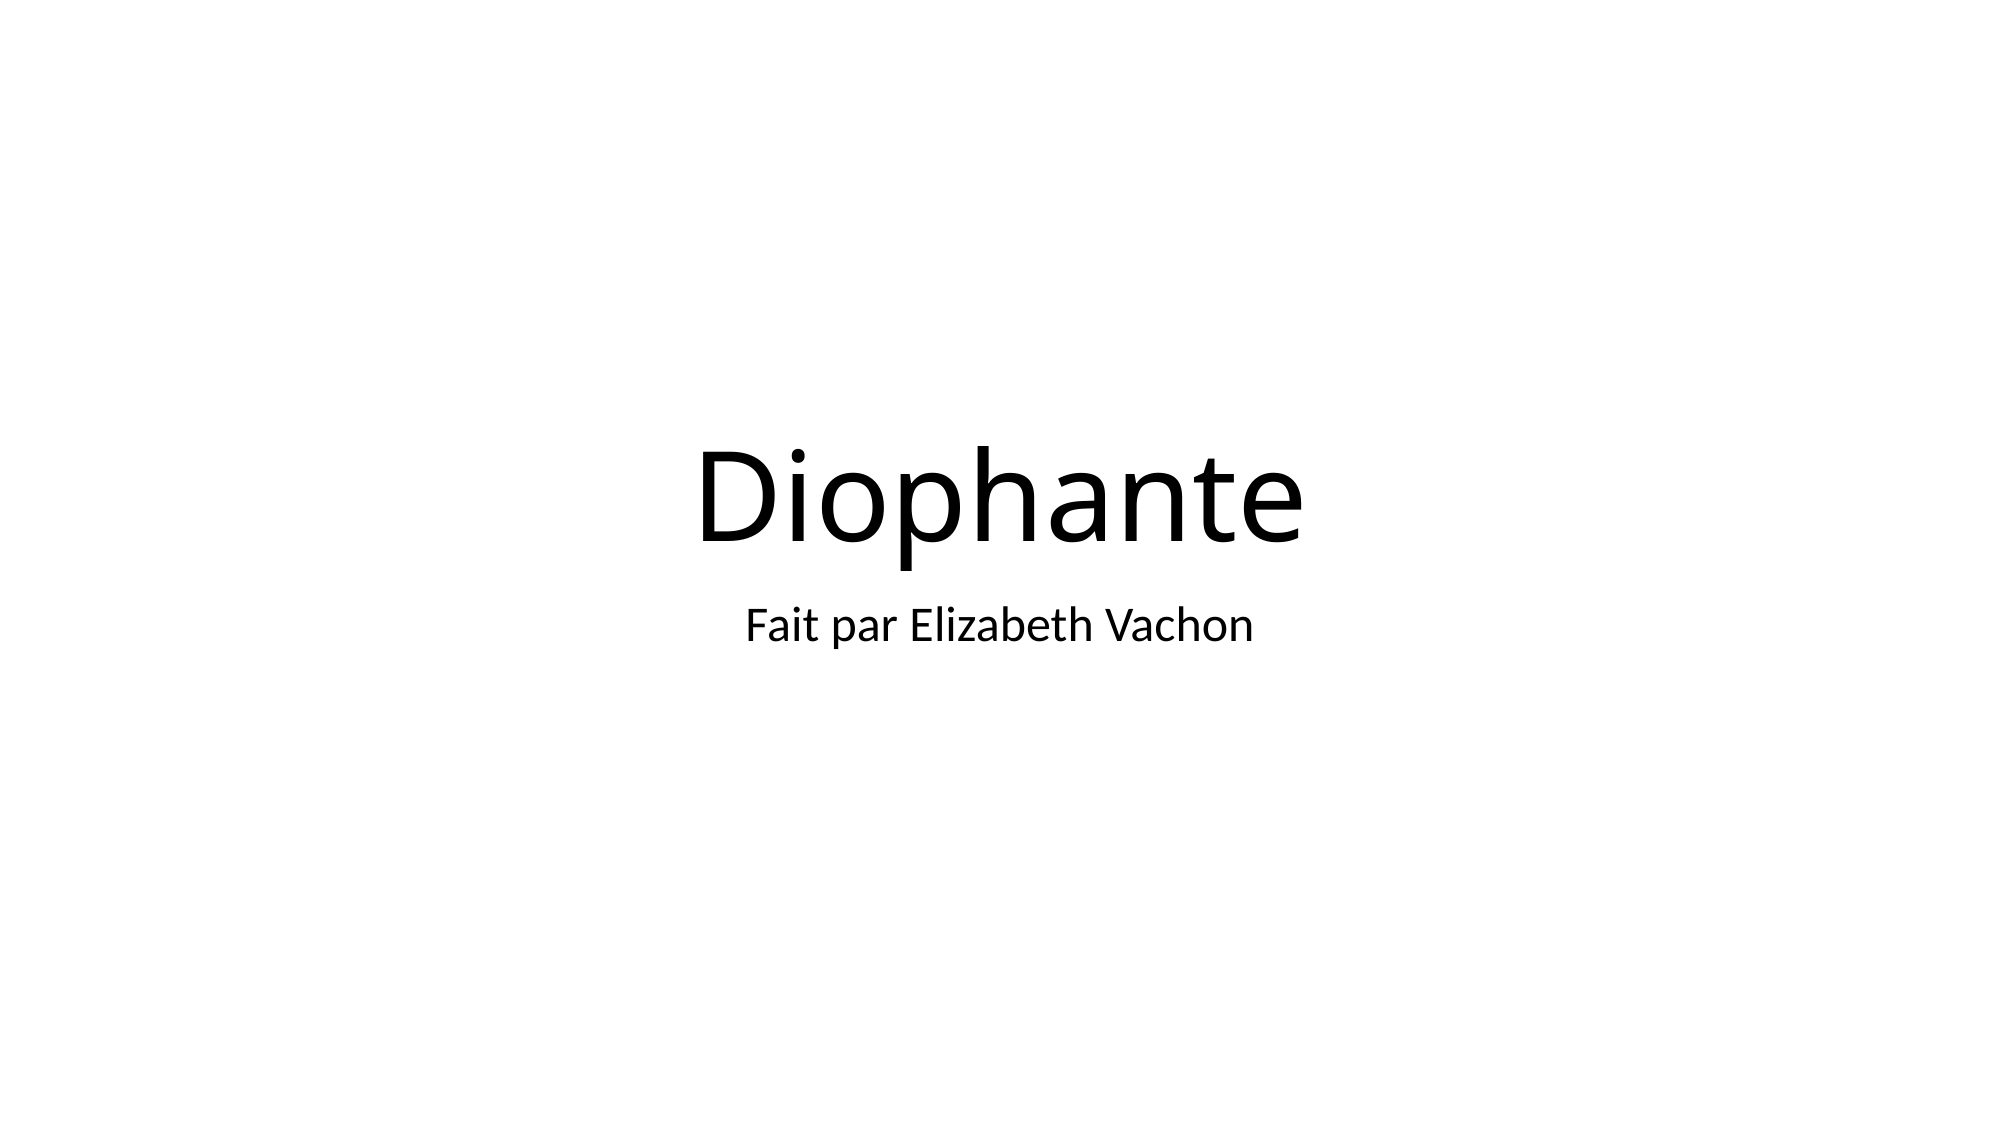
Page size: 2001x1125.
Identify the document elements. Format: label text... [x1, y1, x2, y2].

subtitle Fait par Elizabeth Vachon [249, 590, 1750, 863]
title Diophante [249, 184, 1750, 576]
